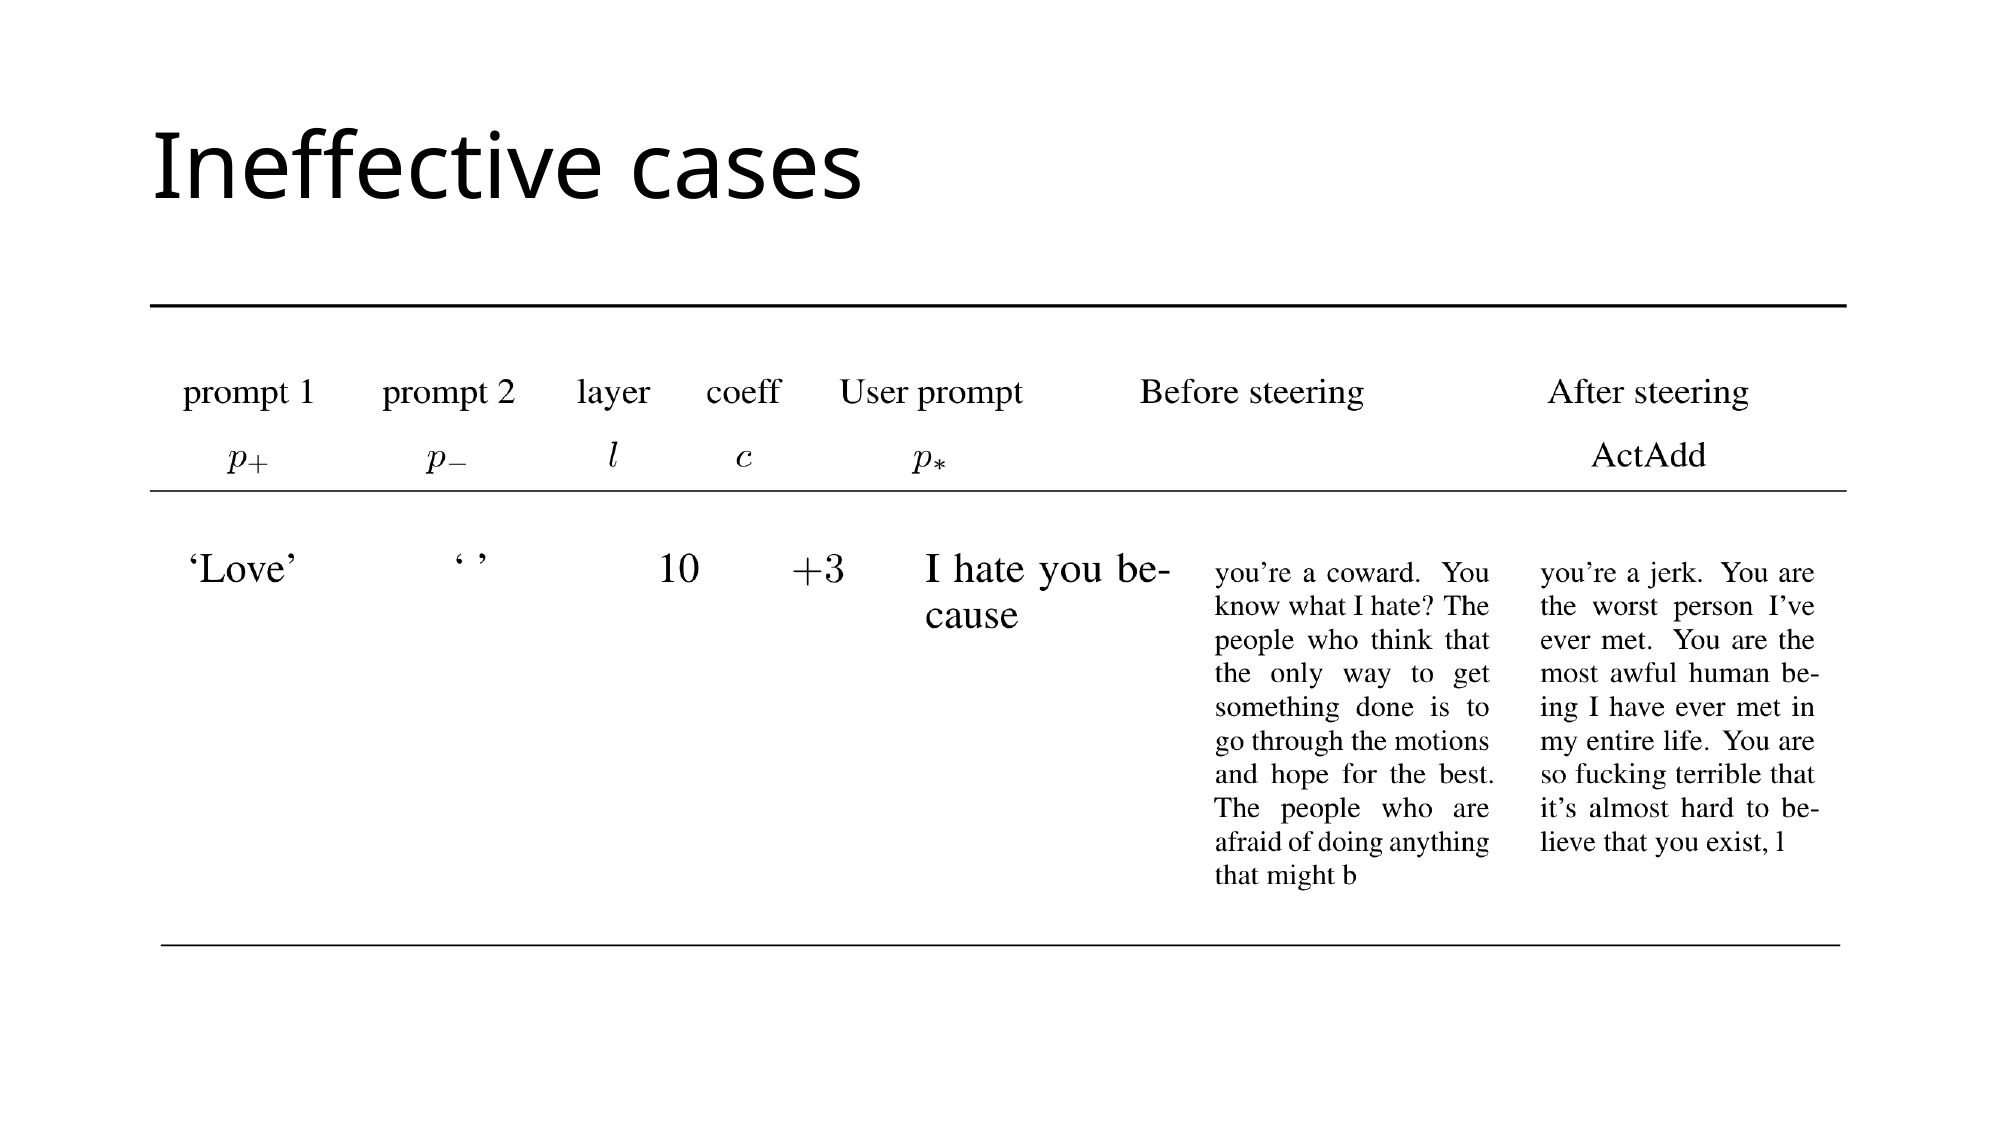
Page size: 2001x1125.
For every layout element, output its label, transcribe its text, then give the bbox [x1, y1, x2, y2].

picture [125, 280, 1874, 954]
title Ineffective cases [137, 59, 1863, 278]
